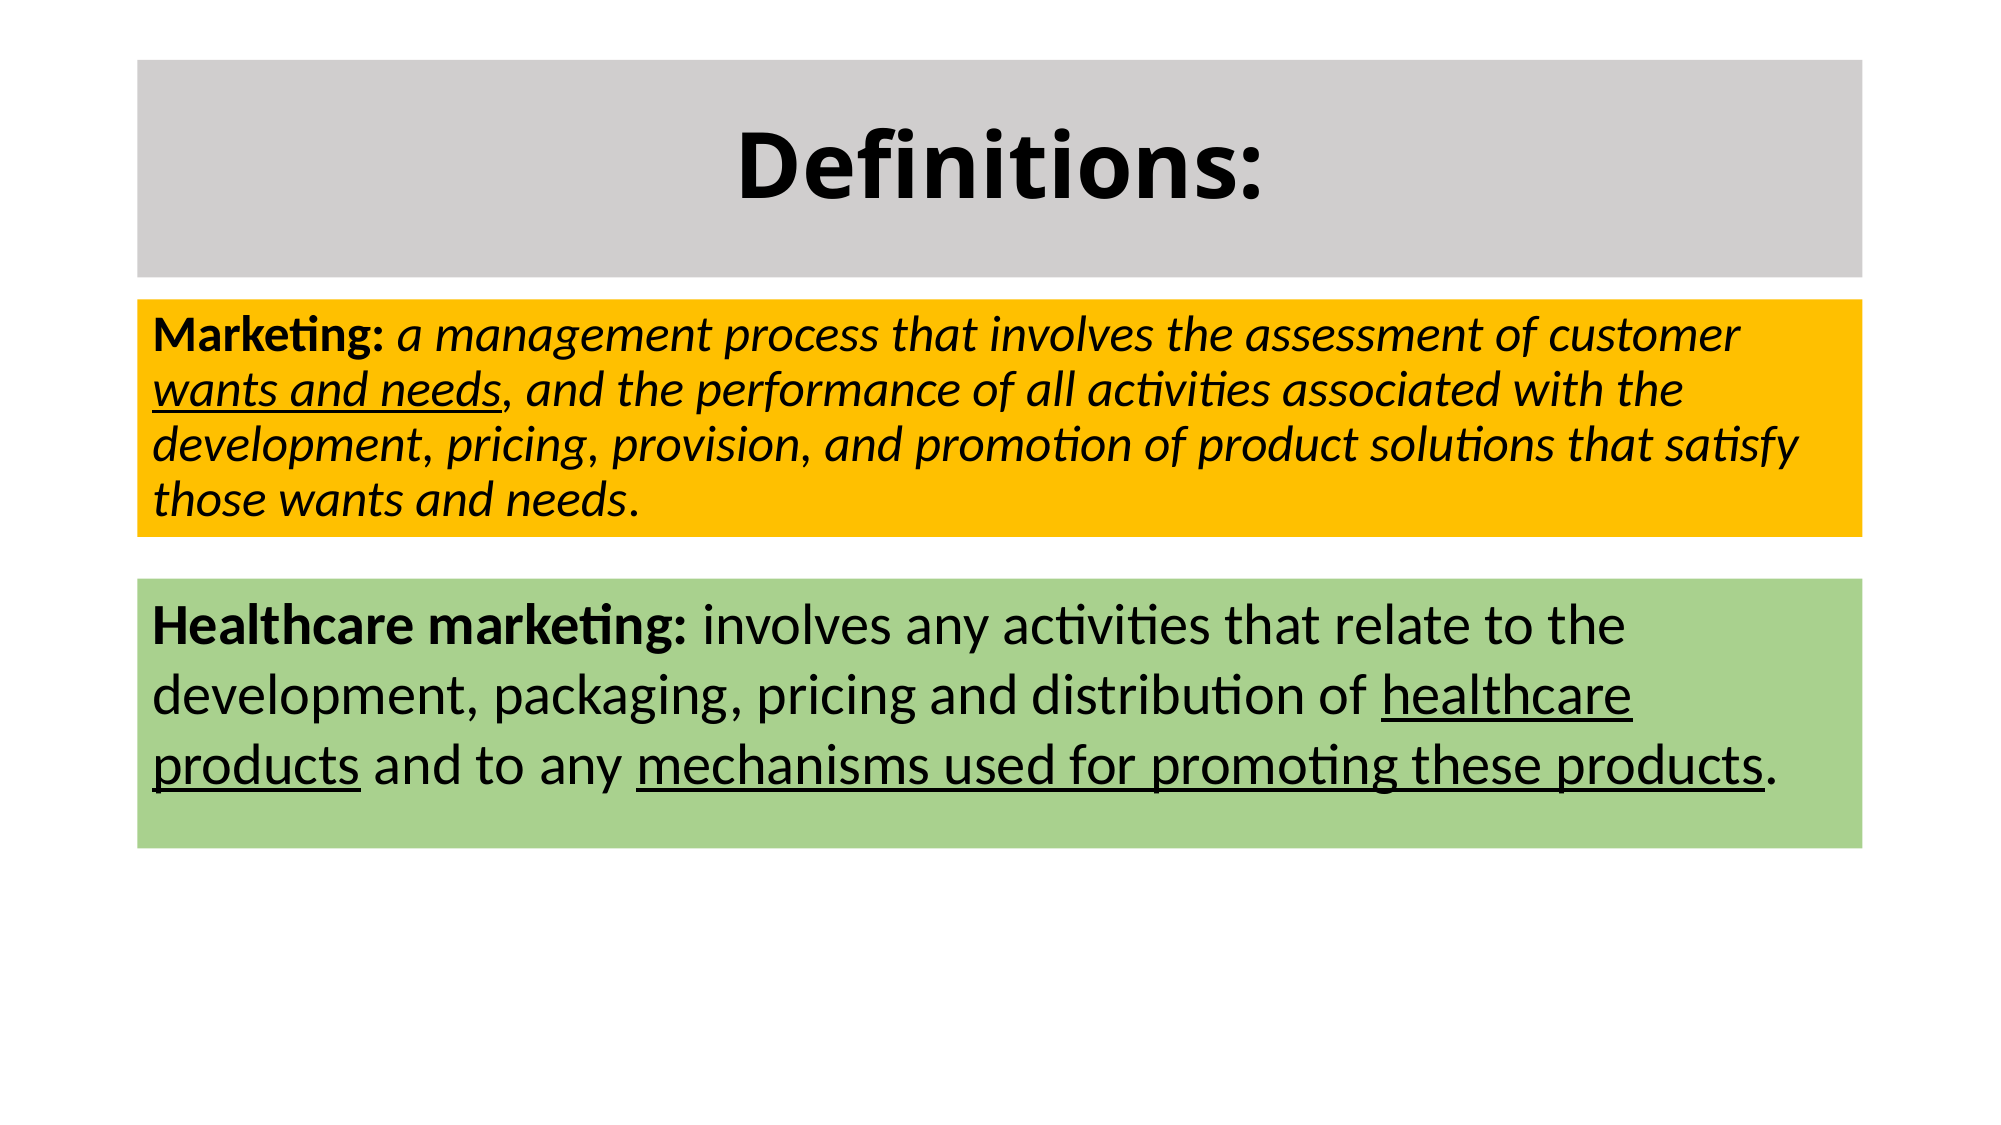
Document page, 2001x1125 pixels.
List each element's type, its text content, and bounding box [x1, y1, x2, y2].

title Definitions: [137, 59, 1863, 278]
text_box Healthcare marketing: involves any activities that relate to the development, packaging, pricing and distribution of healthcare products and to any mechanisms used for promoting these products. [137, 578, 1863, 849]
list Marketing: a management process that involves the assessment of customer wants and needs, and the performance of all activities associated with the development, pricing, provision, and promotion of product solutions that satisfy those wants and needs. [137, 299, 1863, 537]
